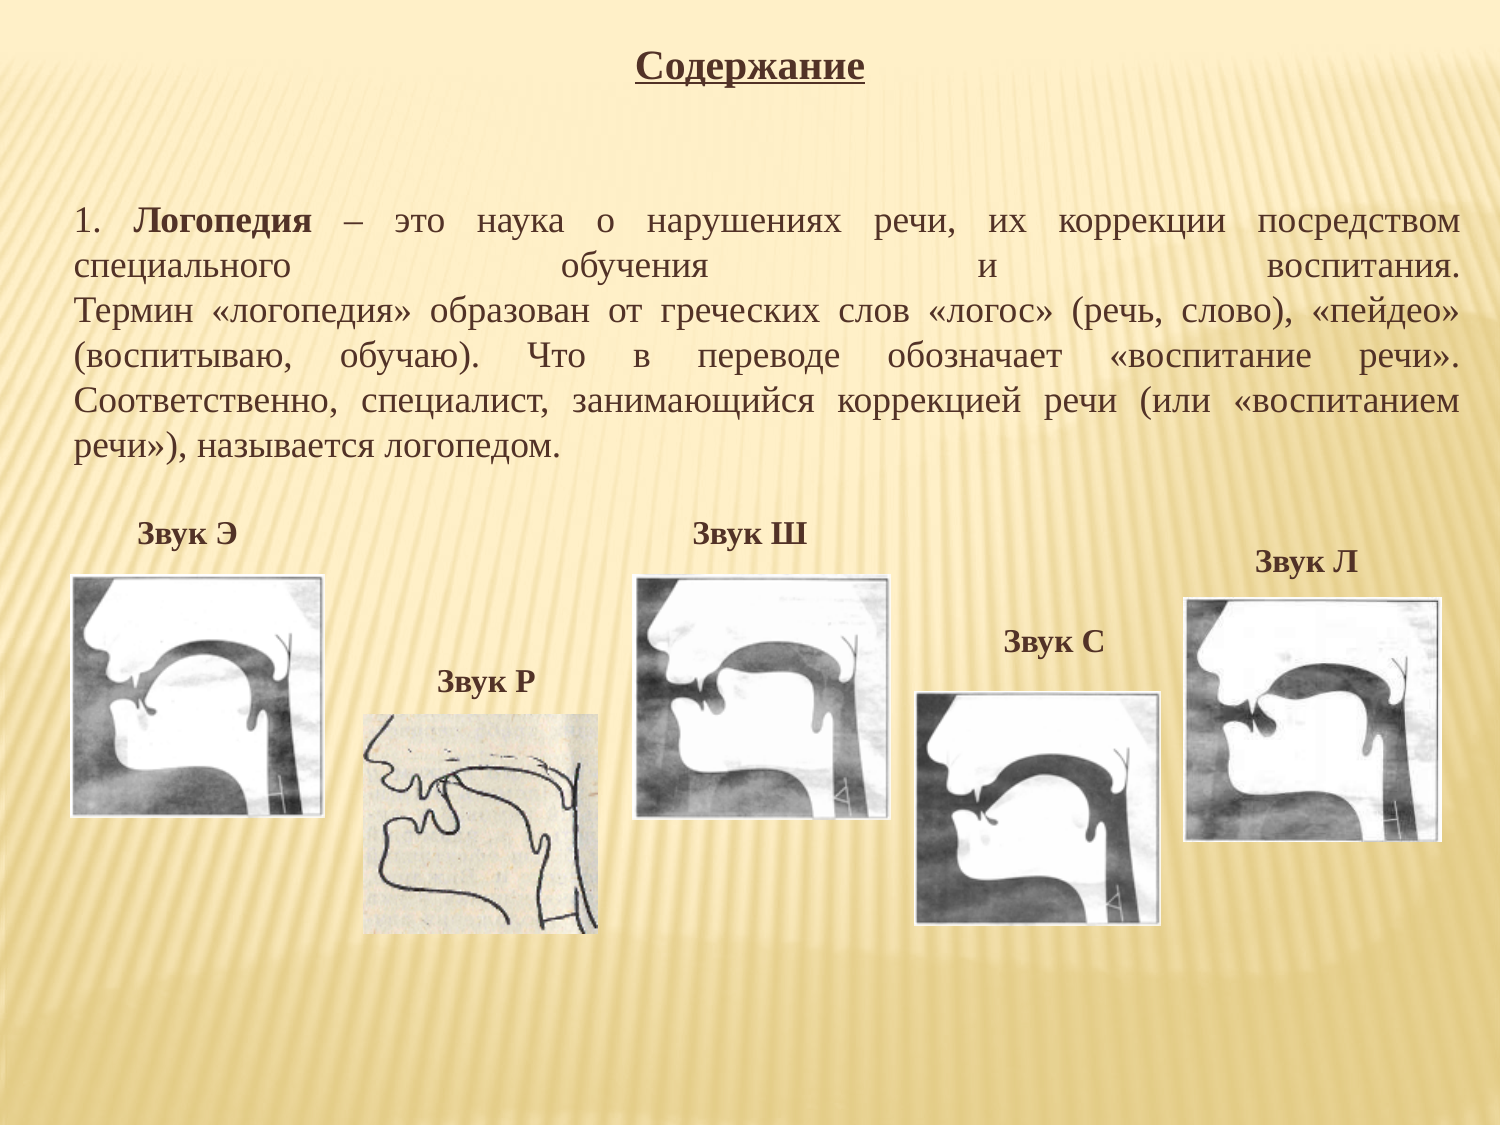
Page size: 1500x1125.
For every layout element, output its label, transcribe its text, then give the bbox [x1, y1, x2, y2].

picture [913, 691, 1162, 927]
picture [1183, 597, 1442, 842]
text_box Звук Л [1183, 532, 1430, 587]
text_box Звук Р [351, 532, 621, 707]
text_box 1. Логопедия – это наука о нарушениях речи, их коррекции посредством специального обучения и воспитания. Термин «логопедия» образован от греческих слов «логос» (речь, слово), «пейдео» (воспитываю, обучаю). Что в переводе обозначает «воспитание речи». Соответственно, специалист, занимающийся коррекцией речи (или «воспитанием речи»), называется логопедом. [58, 0, 1477, 473]
text_box Звук Э [46, 503, 329, 559]
picture [362, 714, 598, 934]
picture [70, 573, 326, 819]
text_box Звук С [925, 532, 1184, 667]
text_box Звук Ш [667, 503, 833, 559]
picture [632, 573, 891, 820]
